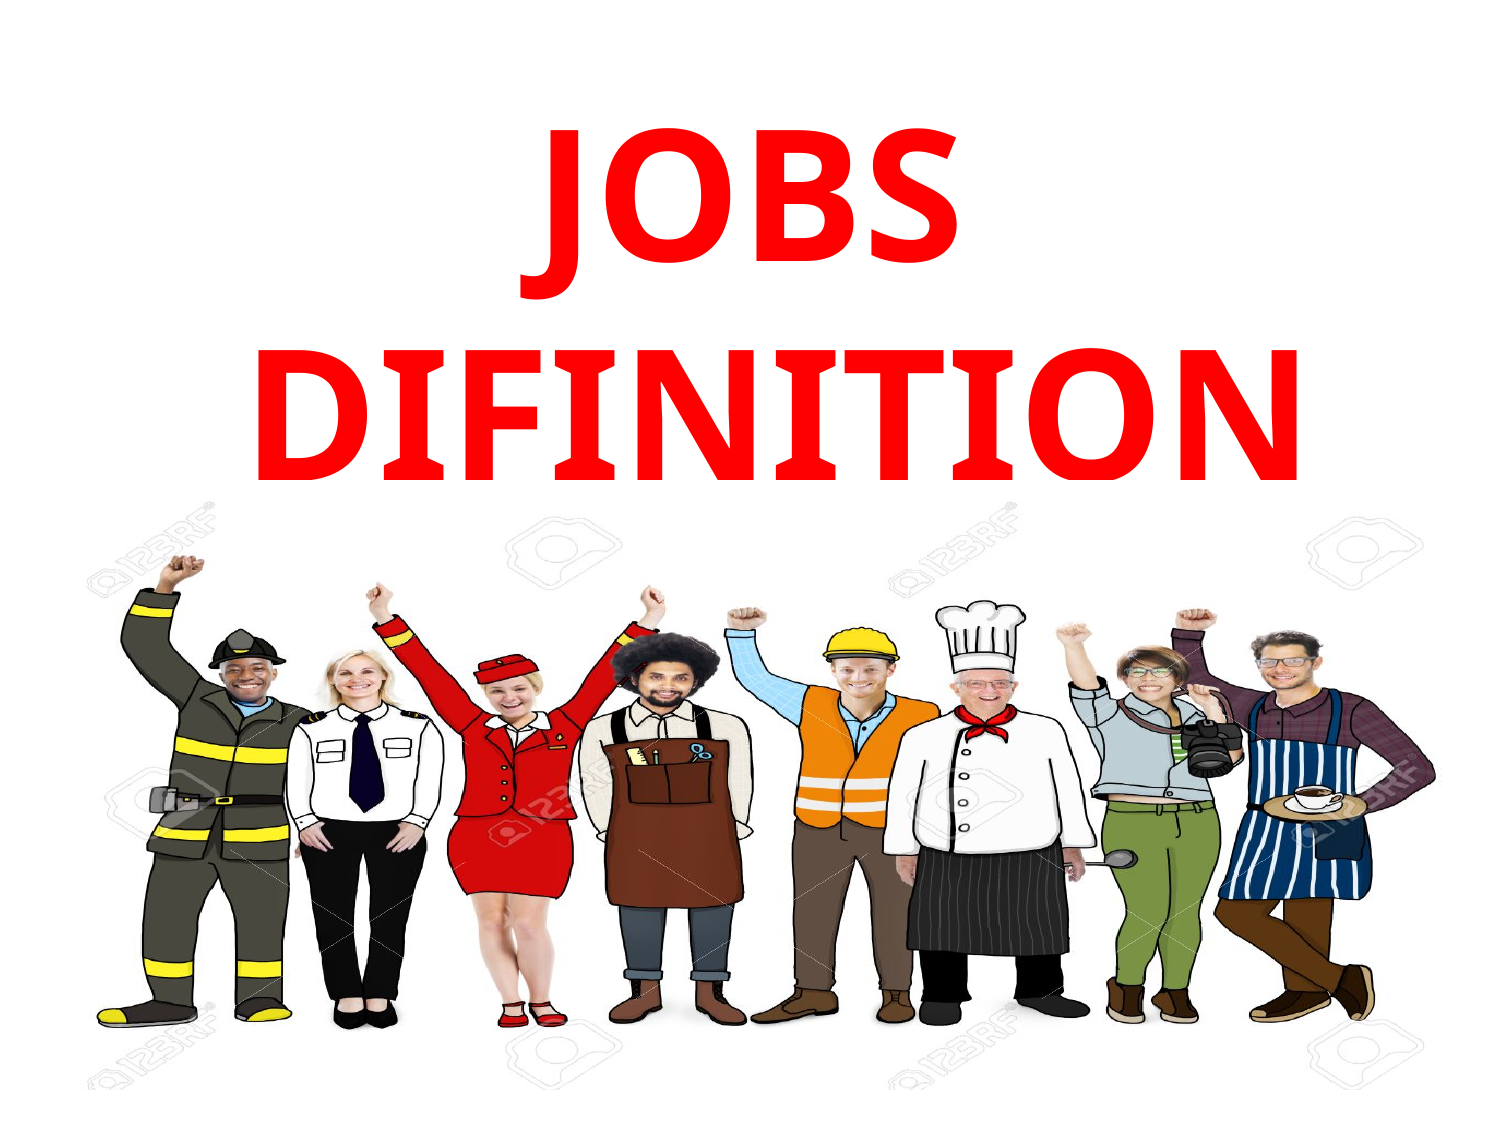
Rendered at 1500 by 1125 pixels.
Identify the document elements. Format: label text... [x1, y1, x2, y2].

picture [46, 480, 1466, 1091]
list JOBS DIFINITION [75, 70, 1425, 478]
